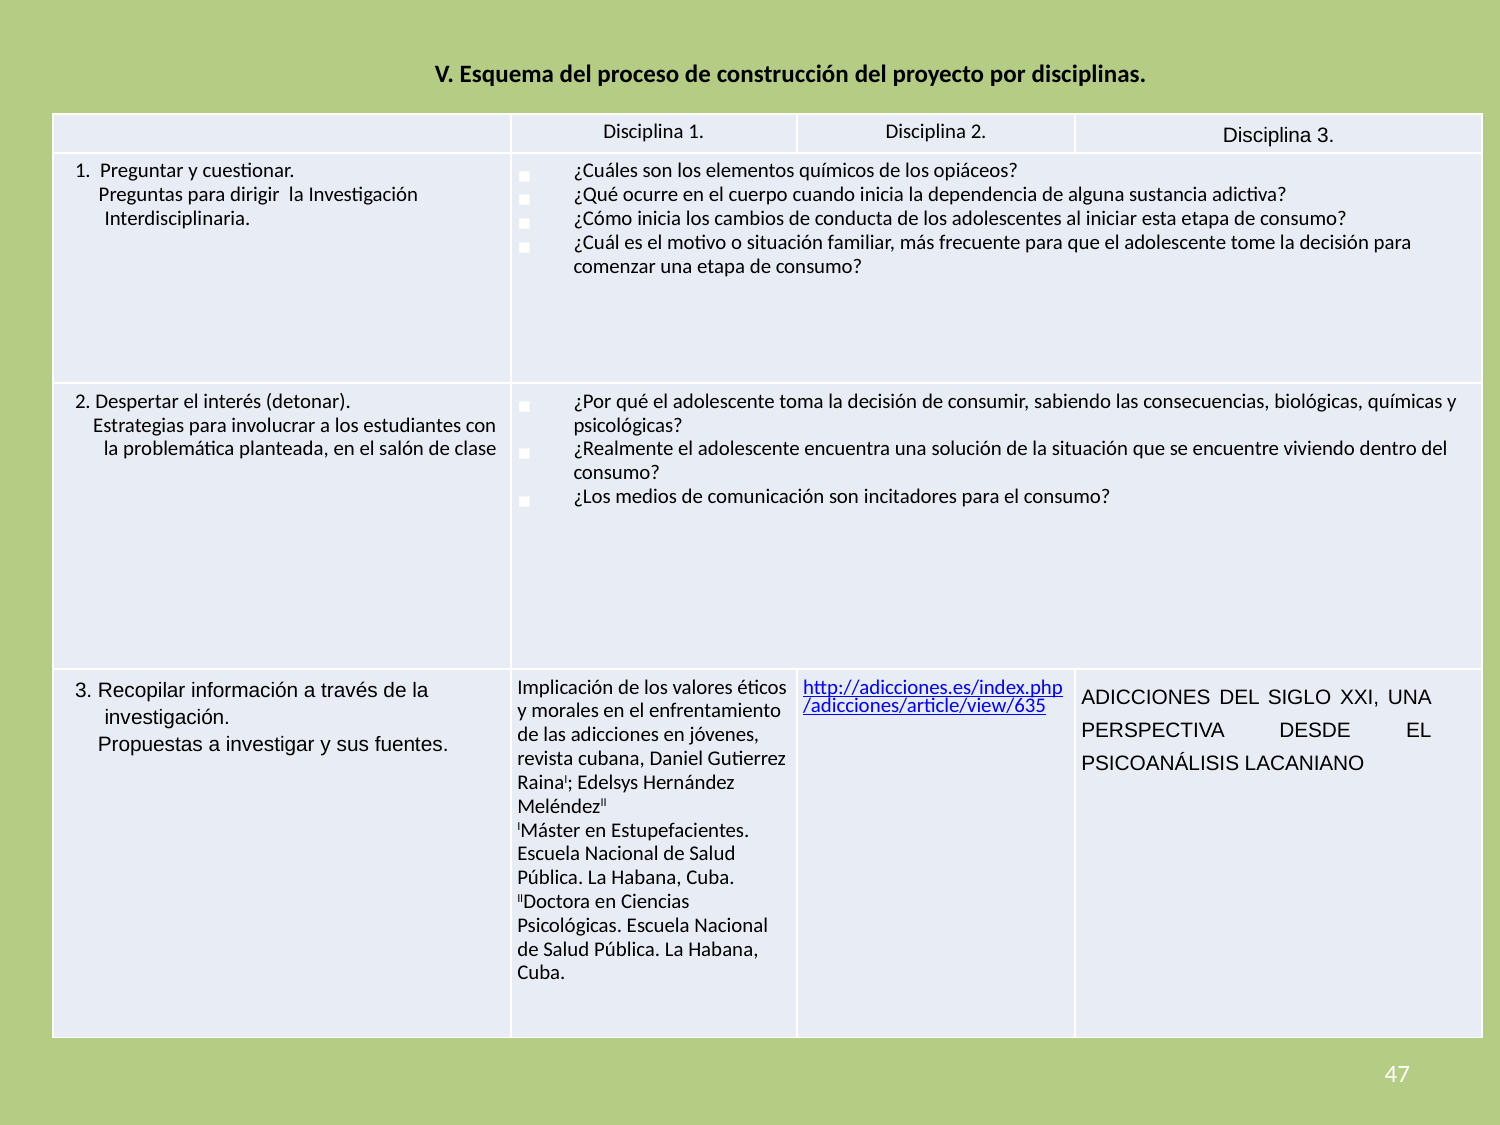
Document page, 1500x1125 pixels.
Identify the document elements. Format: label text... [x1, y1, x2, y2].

title V. Esquema del proceso de construcción del proyecto por disciplinas. [218, 19, 1365, 113]
table_cell Implicación de los valores éticos y morales en el enfrentamiento de las adicciones en jóvenes, revista cubana, Daniel Gutierrez RainaI; Edelsys Hernández MeléndezII IMáster en Estupefacientes. Escuela Nacional de Salud Pública. La Habana, Cuba. IIDoctora en Ciencias Psicológicas. Escuela Nacional de Salud Pública. La Habana, Cuba. [512, 670, 796, 1037]
table_cell ¿Cuáles son los elementos químicos de los opiáceos? ¿Qué ocurre en el cuerpo cuando inicia la dependencia de alguna sustancia adictiva? ¿Cómo inicia los cambios de conducta de los adolescentes al iniciar esta etapa de consumo? ¿Cuál es el motivo o situación familiar, más frecuente para que el adolescente tome la decisión para comenzar una etapa de consumo? [512, 154, 1481, 382]
table_header Disciplina 3. [1076, 115, 1481, 152]
table_cell ADICCIONES DEL SIGLO XXI, UNA PERSPECTIVA DESDE EL PSICOANÁLISIS LACANIANO [1076, 670, 1481, 1037]
table_cell 3. Recopilar información a través de la investigación. Propuestas a investigar y sus fuentes. [54, 670, 510, 1037]
table_cell http://adicciones.es/index.php/adicciones/article/view/635 [798, 670, 1074, 1037]
table_header Disciplina 1. [512, 115, 796, 152]
table_header [54, 115, 510, 152]
slide_number 47 [1074, 1042, 1425, 1103]
table_header Disciplina 2. [798, 115, 1074, 152]
table_cell 2. Despertar el interés (detonar). Estrategias para involucrar a los estudiantes con la problemática planteada, en el salón de clase [54, 384, 510, 668]
table_cell ¿Por qué el adolescente toma la decisión de consumir, sabiendo las consecuencias, biológicas, químicas y psicológicas? ¿Realmente el adolescente encuentra una solución de la situación que se encuentre viviendo dentro del consumo? ¿Los medios de comunicación son incitadores para el consumo? [512, 384, 1481, 668]
table_cell 1. Preguntar y cuestionar. Preguntas para dirigir la Investigación Interdisciplinaria. [54, 154, 510, 382]
